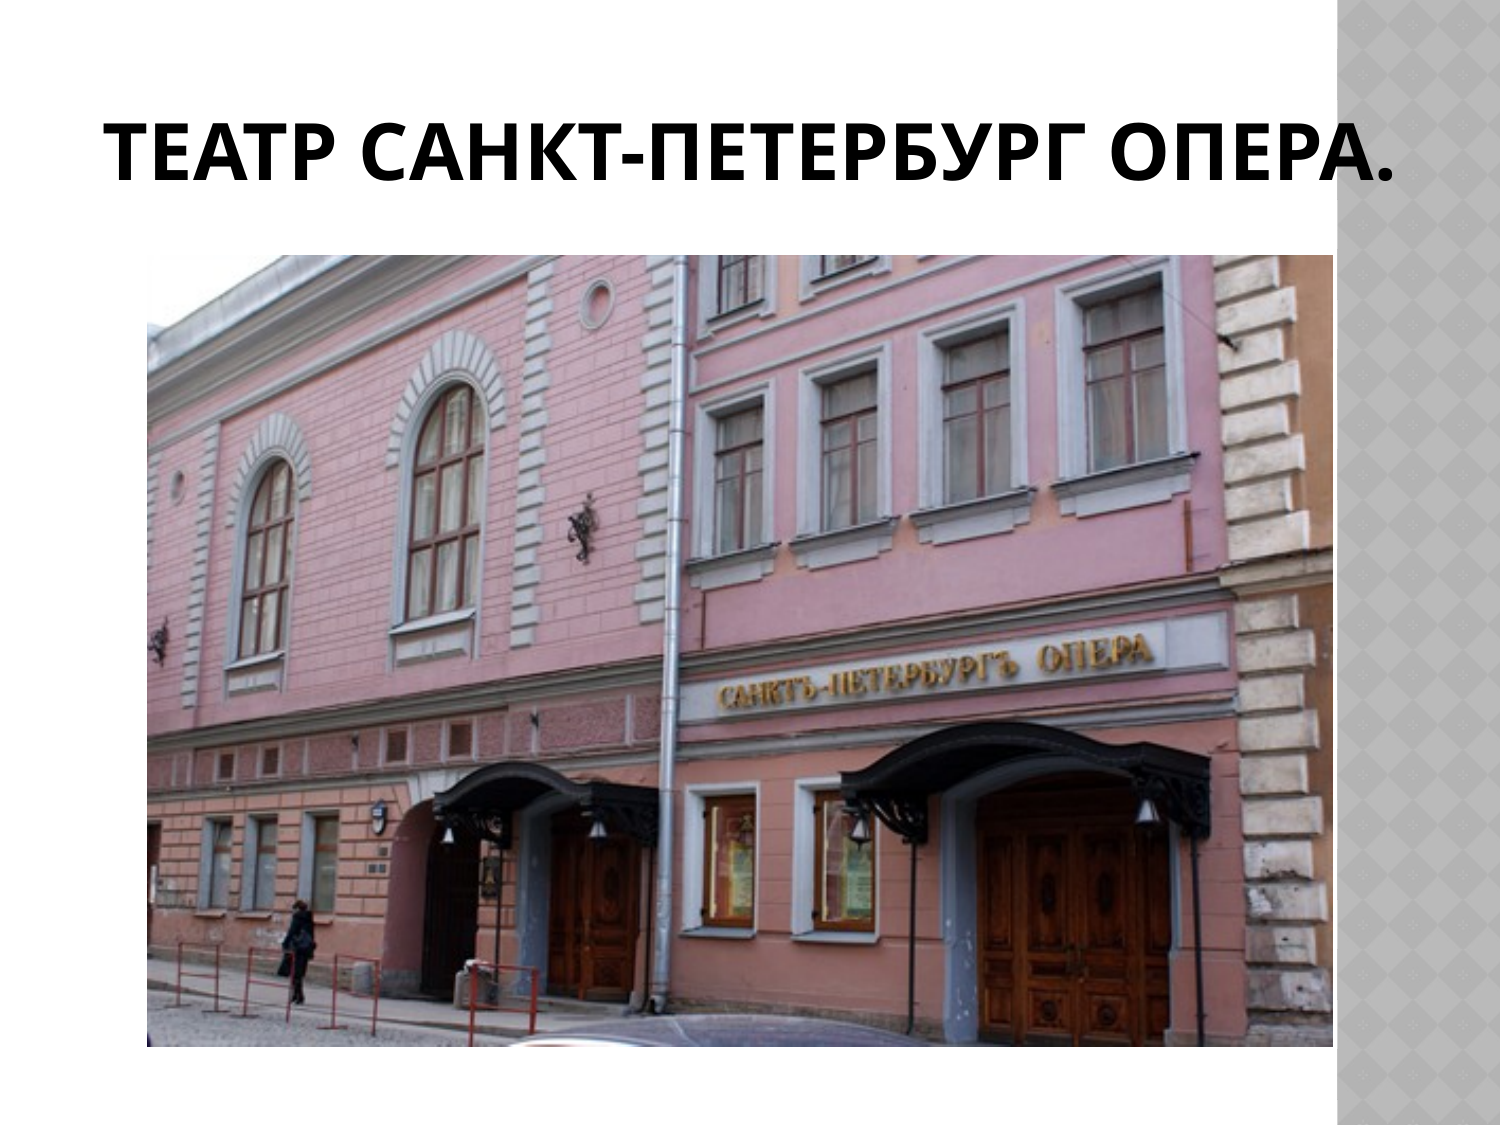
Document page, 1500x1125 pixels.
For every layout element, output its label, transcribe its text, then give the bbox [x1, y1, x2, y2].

title Театр Санкт-Петербург опера. [75, 24, 1425, 197]
picture [147, 254, 1333, 1048]
